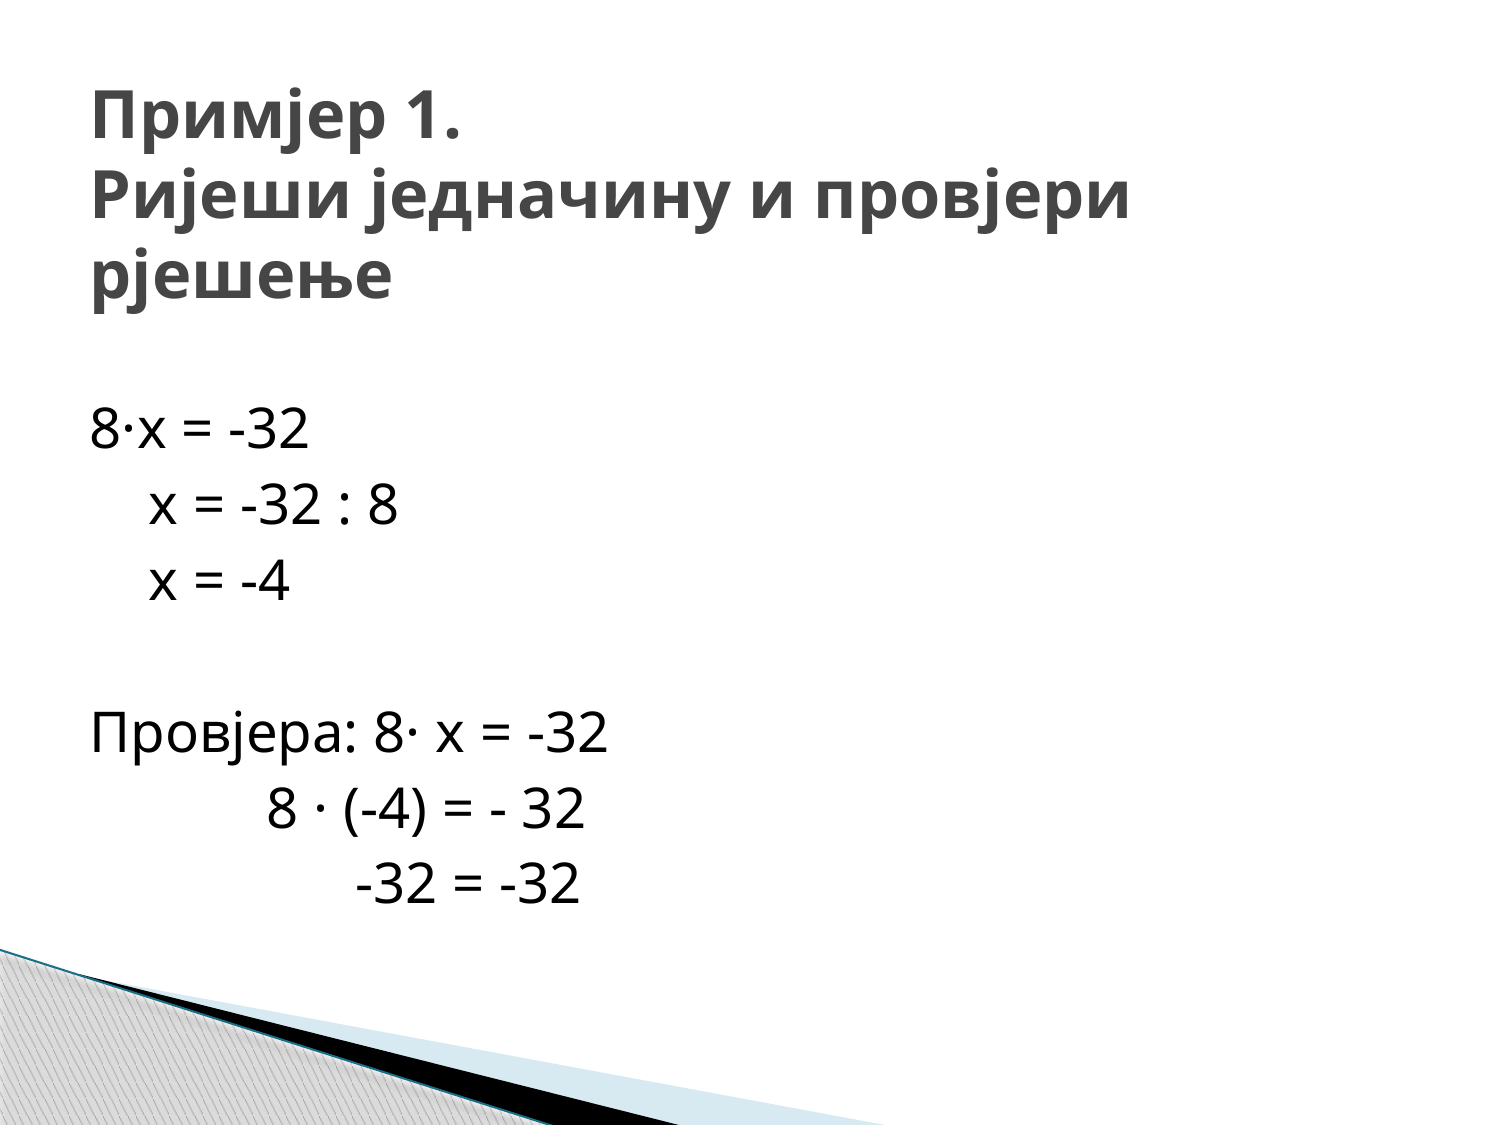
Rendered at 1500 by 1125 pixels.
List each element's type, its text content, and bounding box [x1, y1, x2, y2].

list 8·x = -32 x = -32 : 8 x = -4 Провјера: 8· x = -32 8 · (-4) = - 32 -32 = -32 [75, 385, 1425, 1035]
title Примјер 1. Ријеши једначину и провјери рјешење [75, 45, 1425, 339]
